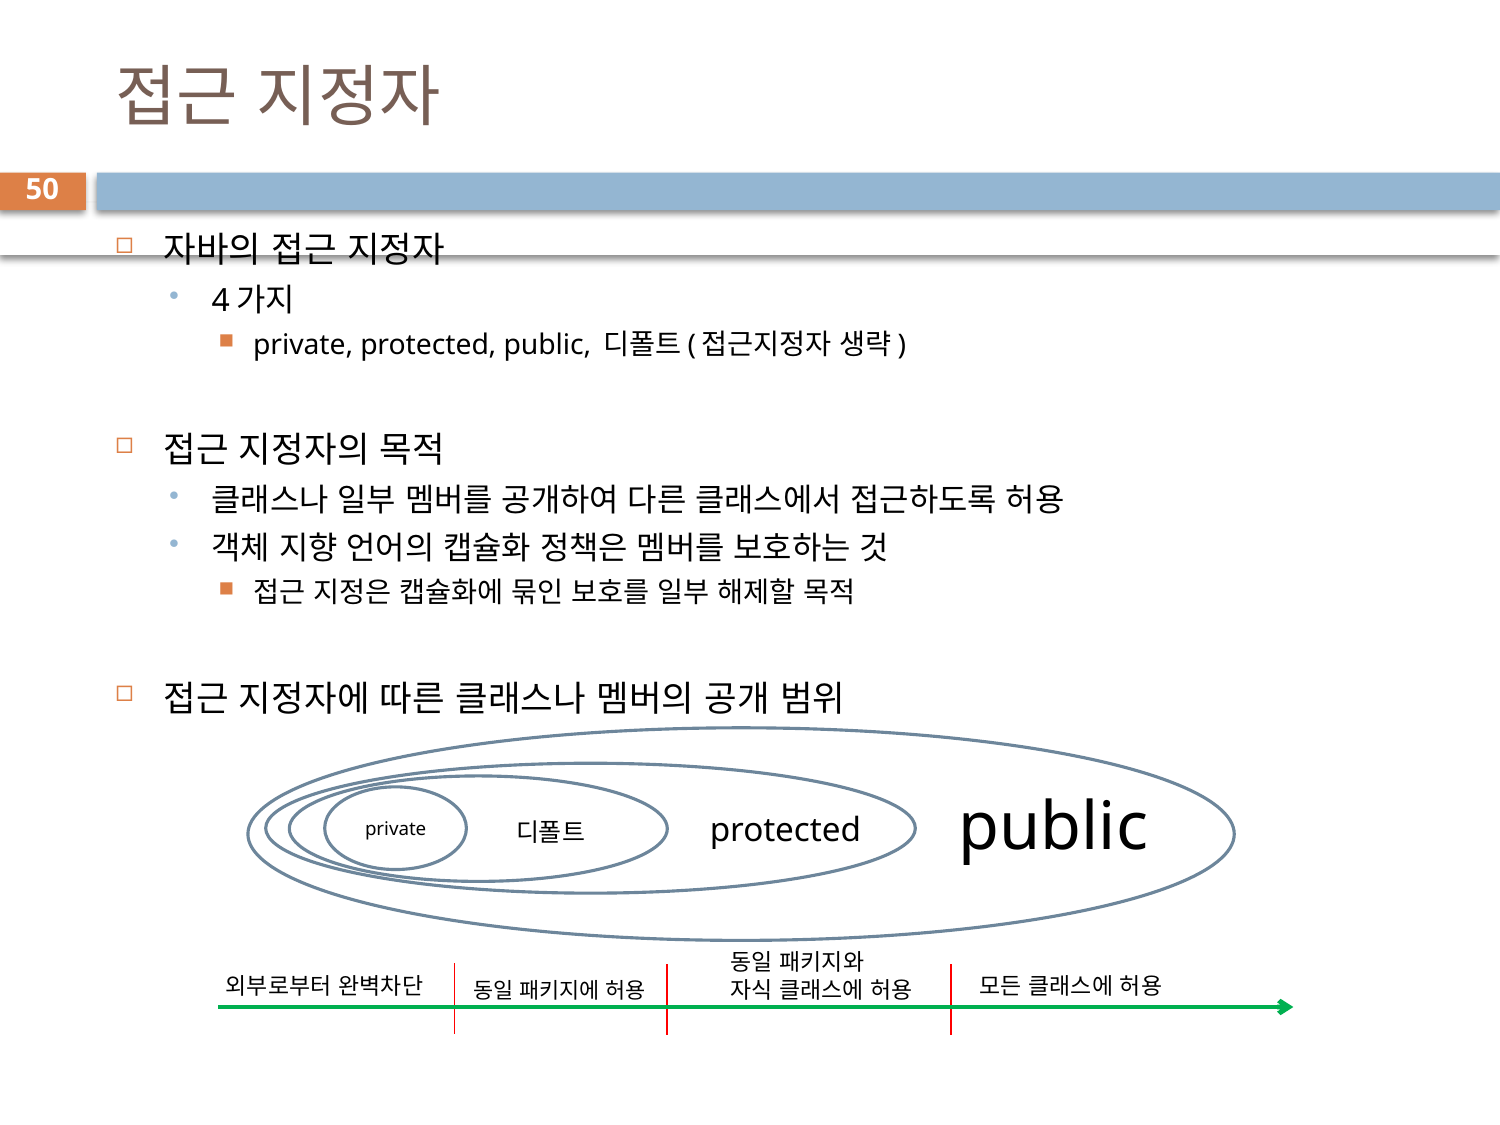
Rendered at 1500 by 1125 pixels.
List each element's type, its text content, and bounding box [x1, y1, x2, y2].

title 접근 지정자 [100, 37, 1438, 149]
text_box 모든 클래스에 허용 [964, 964, 1178, 1005]
list 자바의 접근 지정자 4가지 private, protected, public, 디폴트(접근지정자 생략) 접근 지정자의 목적 클래스나 일부 멤버를 공개하여 다른 클래스에서 접근하도록 허용 객체 지향 언어의 캡슐화 정책은 멤버를 보호하는 것 접근 지정은 캡슐화에 묶인 보호를 일부 해제할 목적 접근 지정자에 따른 클래스나 멤버의 공개 범위 [100, 219, 1438, 728]
text_box [246, 726, 1236, 942]
text_box 외부로부터 완벽차단 [210, 964, 439, 1007]
text_box public [944, 775, 1164, 871]
slide_number 50 [0, 170, 87, 211]
text_box 동일 패키지와 자식 클래스에 허용 [715, 940, 929, 1005]
text_box 동일 패키지에 허용 [458, 968, 661, 1005]
